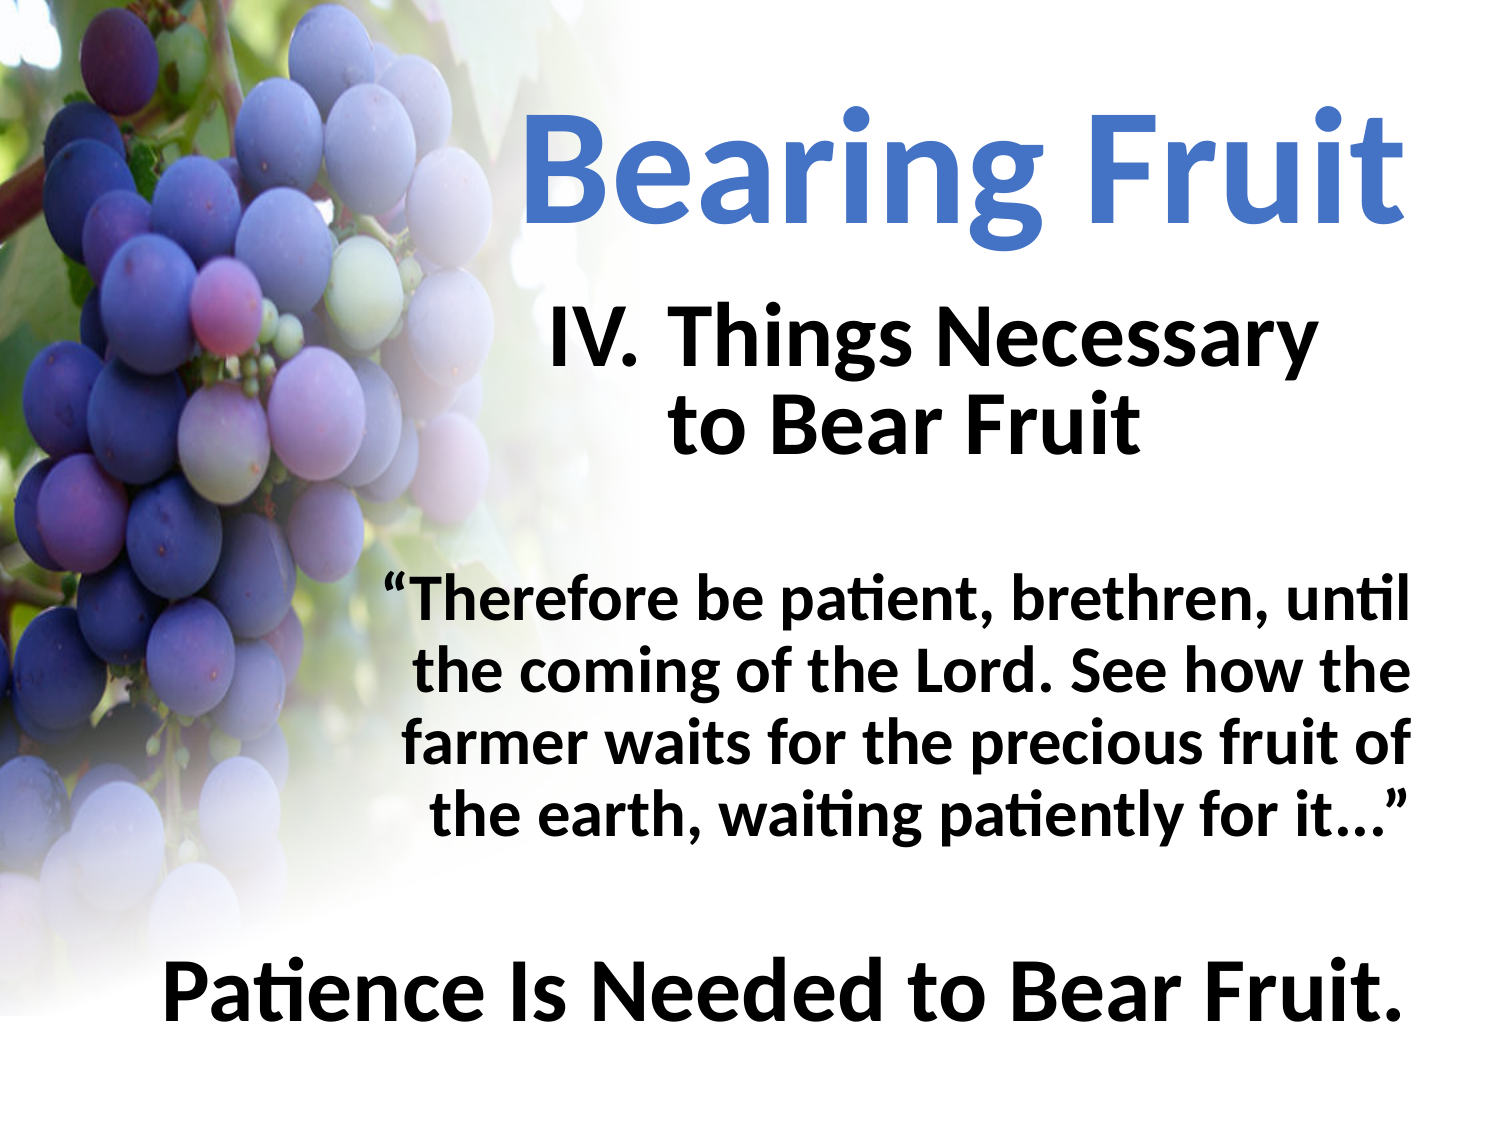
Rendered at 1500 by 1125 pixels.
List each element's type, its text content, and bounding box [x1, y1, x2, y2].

picture [0, 0, 964, 1125]
text_box IV. Things Necessary to Bear Fruit [530, 288, 1397, 480]
text_box “Therefore be patient, brethren, until the coming of the Lord. See how the farmer waits for the precious fruit of the earth, waiting patiently for it...” Patience Is Needed to Bear Fruit. [139, 555, 1428, 1047]
text_box Bearing Fruit [502, 49, 1424, 265]
